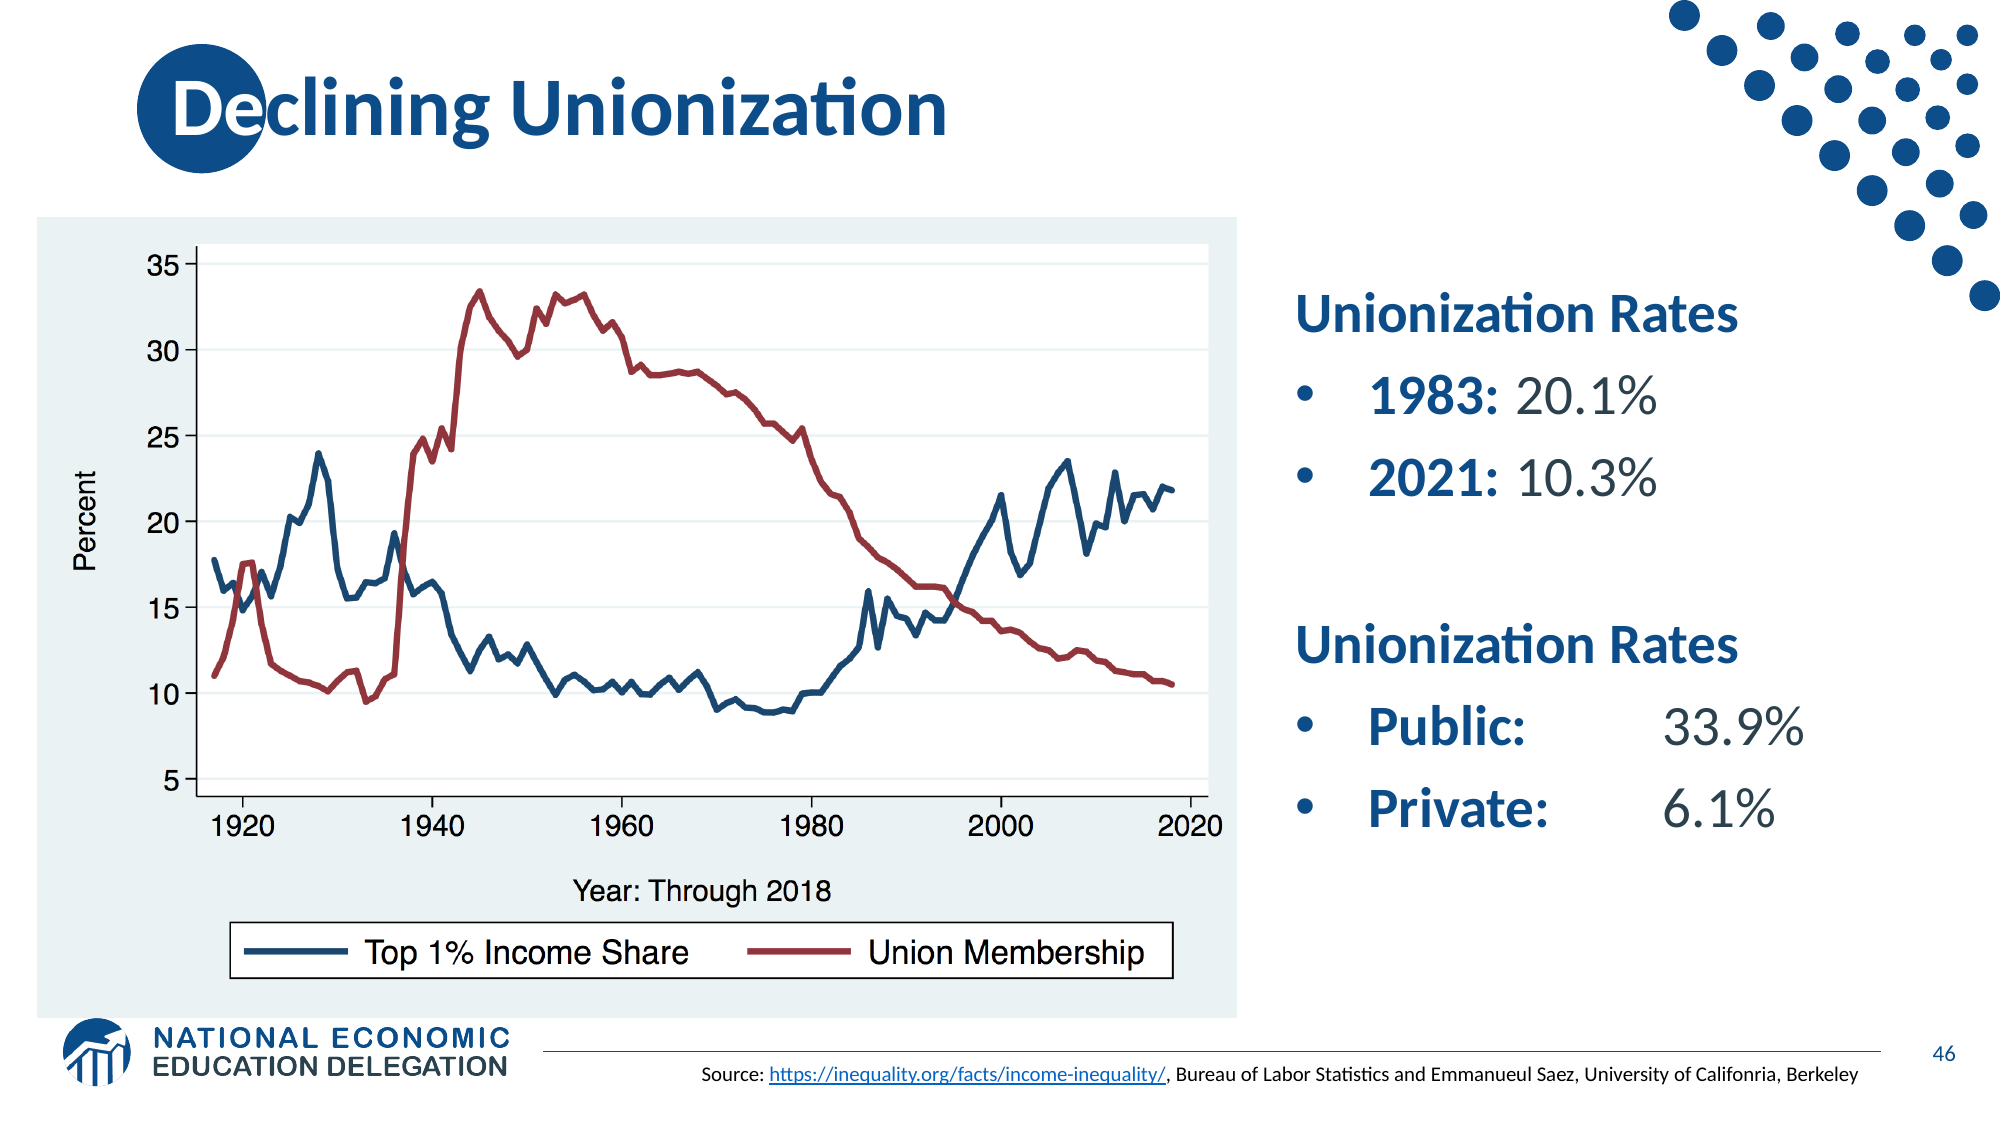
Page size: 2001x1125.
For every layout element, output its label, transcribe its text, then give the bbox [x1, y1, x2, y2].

text_box Source: https://inequality.org/facts/income-inequality/, Bureau of Labor Statistics and Emmanueul Saez, University of Califonria, Berkeley [686, 1053, 1875, 1094]
slide_number 46 [1521, 1022, 1972, 1082]
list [36, 217, 1237, 1018]
title Declining Unionization [137, 0, 1863, 218]
text_box Unionization Rates 1983: 20.1% 2021: 10.3% [1280, 275, 1831, 519]
text_box Unionization Rates Public: 33.9% Private: 6.1% [1280, 606, 1831, 850]
picture [55, 1018, 520, 1091]
